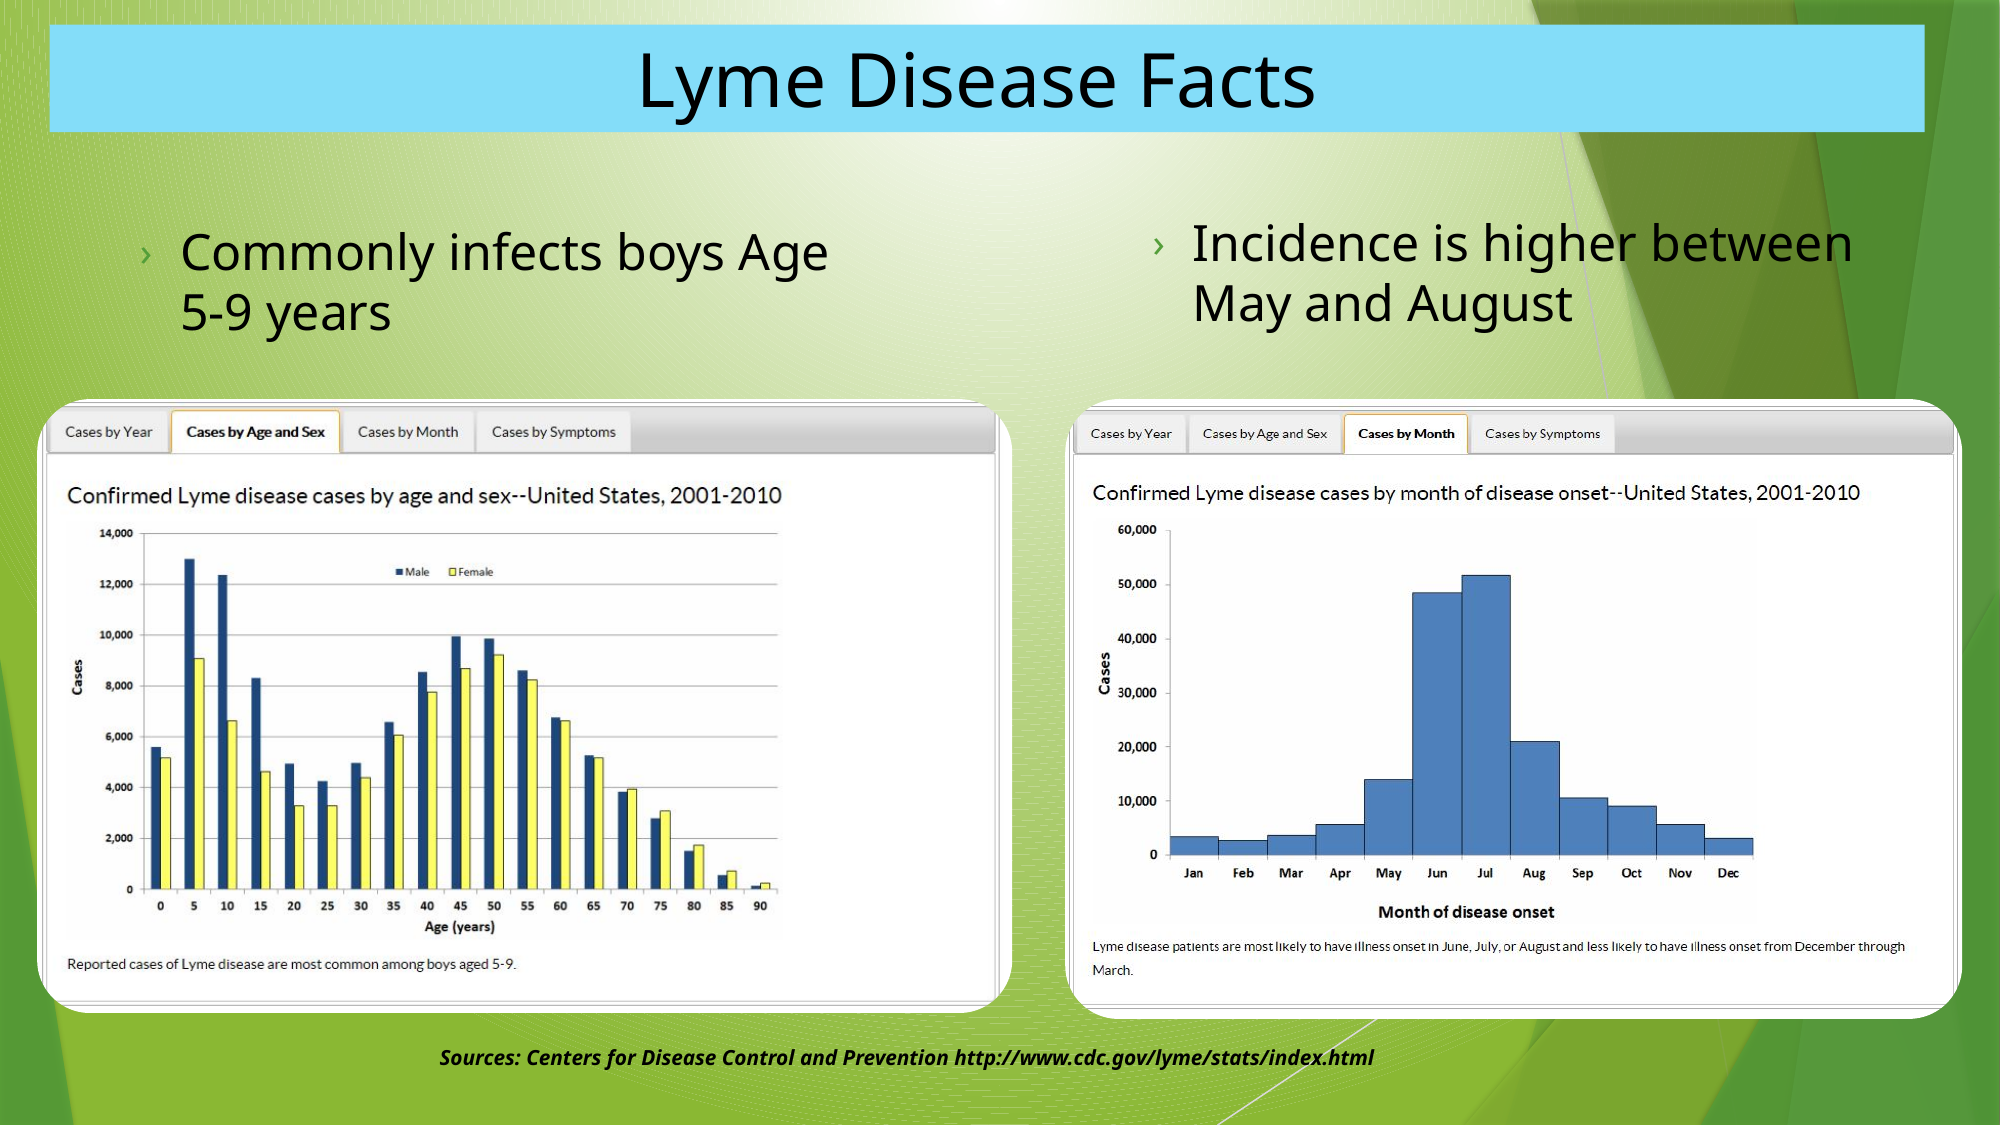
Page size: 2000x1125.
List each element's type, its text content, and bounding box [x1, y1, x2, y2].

title Lyme Disease Facts [49, 24, 1925, 133]
list Incidence is higher between May and August [1137, 182, 1876, 340]
list Commonly infects boys Age 5-9 years [124, 182, 863, 349]
text_box Sources: Centers for Disease Control and Prevention http://www.cdc.gov/lyme/stats/index.html [424, 1037, 1395, 1078]
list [1064, 398, 1963, 1020]
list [36, 398, 1013, 1014]
